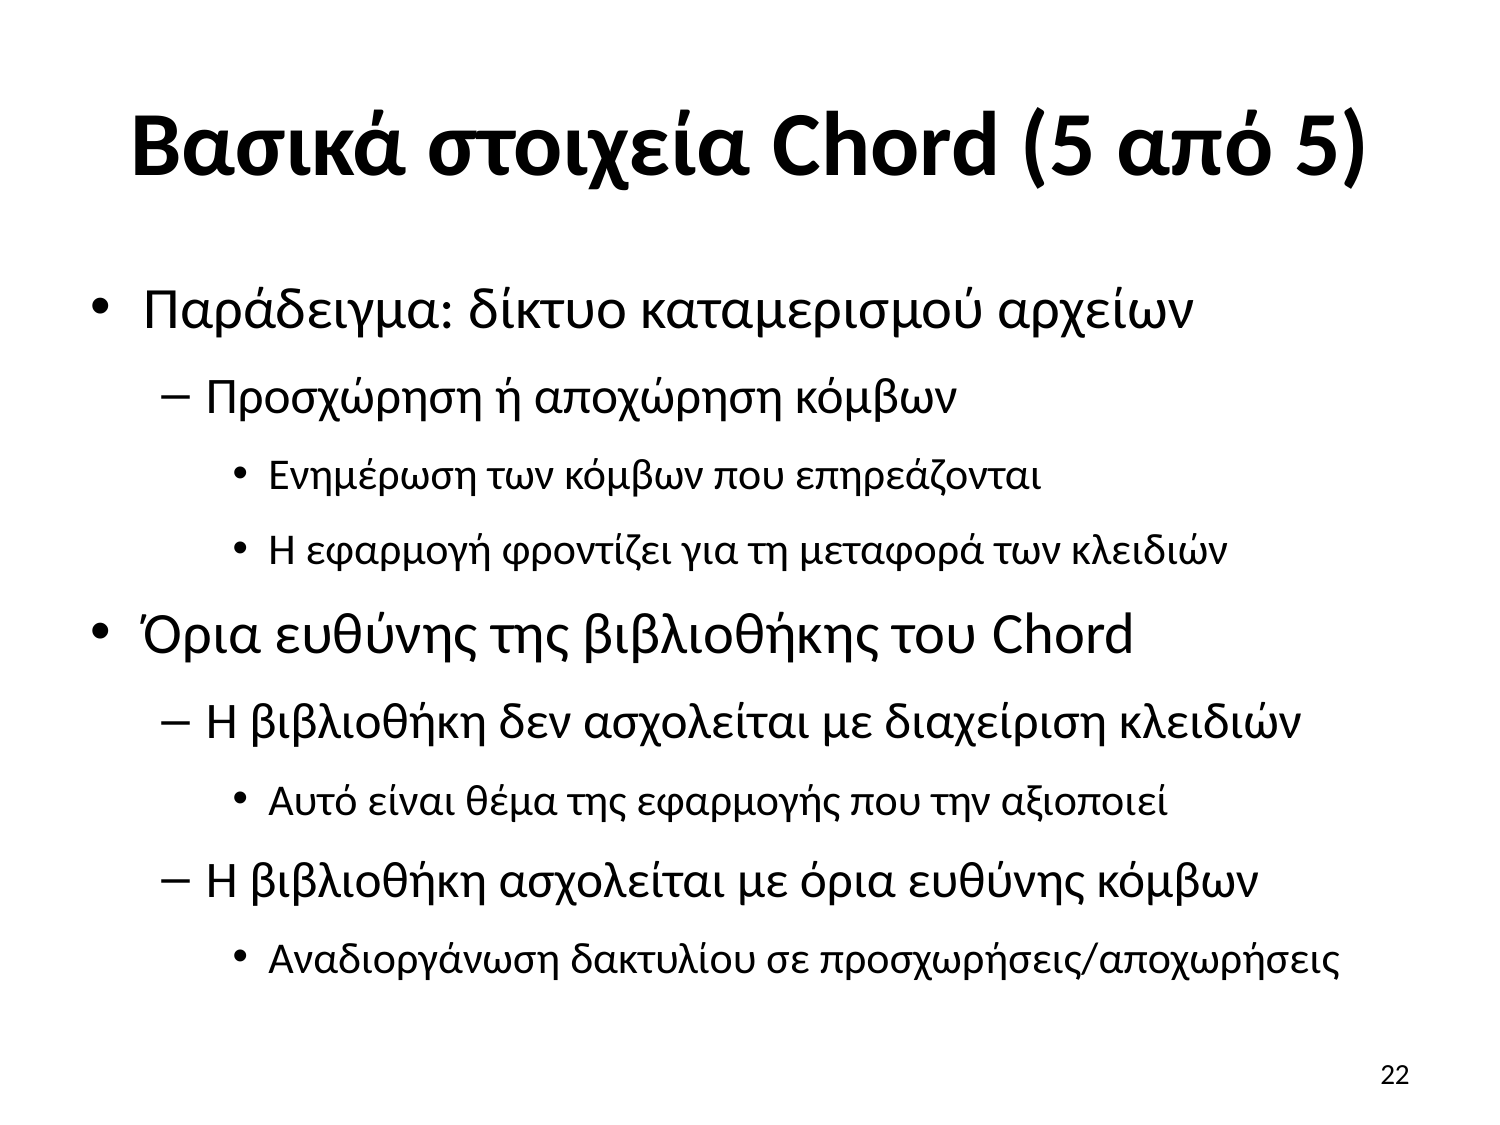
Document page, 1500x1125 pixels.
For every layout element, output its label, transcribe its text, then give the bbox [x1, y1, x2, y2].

list Παράδειγμα: δίκτυο καταμερισμού αρχείων Προσχώρηση ή αποχώρηση κόμβων Ενημέρωση των κόμβων που επηρεάζονται Η εφαρμογή φροντίζει για τη μεταφορά των κλειδιών Όρια ευθύνης της βιβλιοθήκης του Chord Η βιβλιοθήκη δεν ασχολείται με διαχείριση κλειδιών Αυτό είναι θέμα της εφαρμογής που την αξιοποιεί Η βιβλιοθήκη ασχολείται με όρια ευθύνης κόμβων Αναδιοργάνωση δακτυλίου σε προσχωρήσεις/αποχωρήσεις [75, 262, 1425, 1005]
title Βασικά στοιχεία Chord (5 από 5) [75, 45, 1425, 233]
slide_number 22 [1074, 1042, 1425, 1103]
